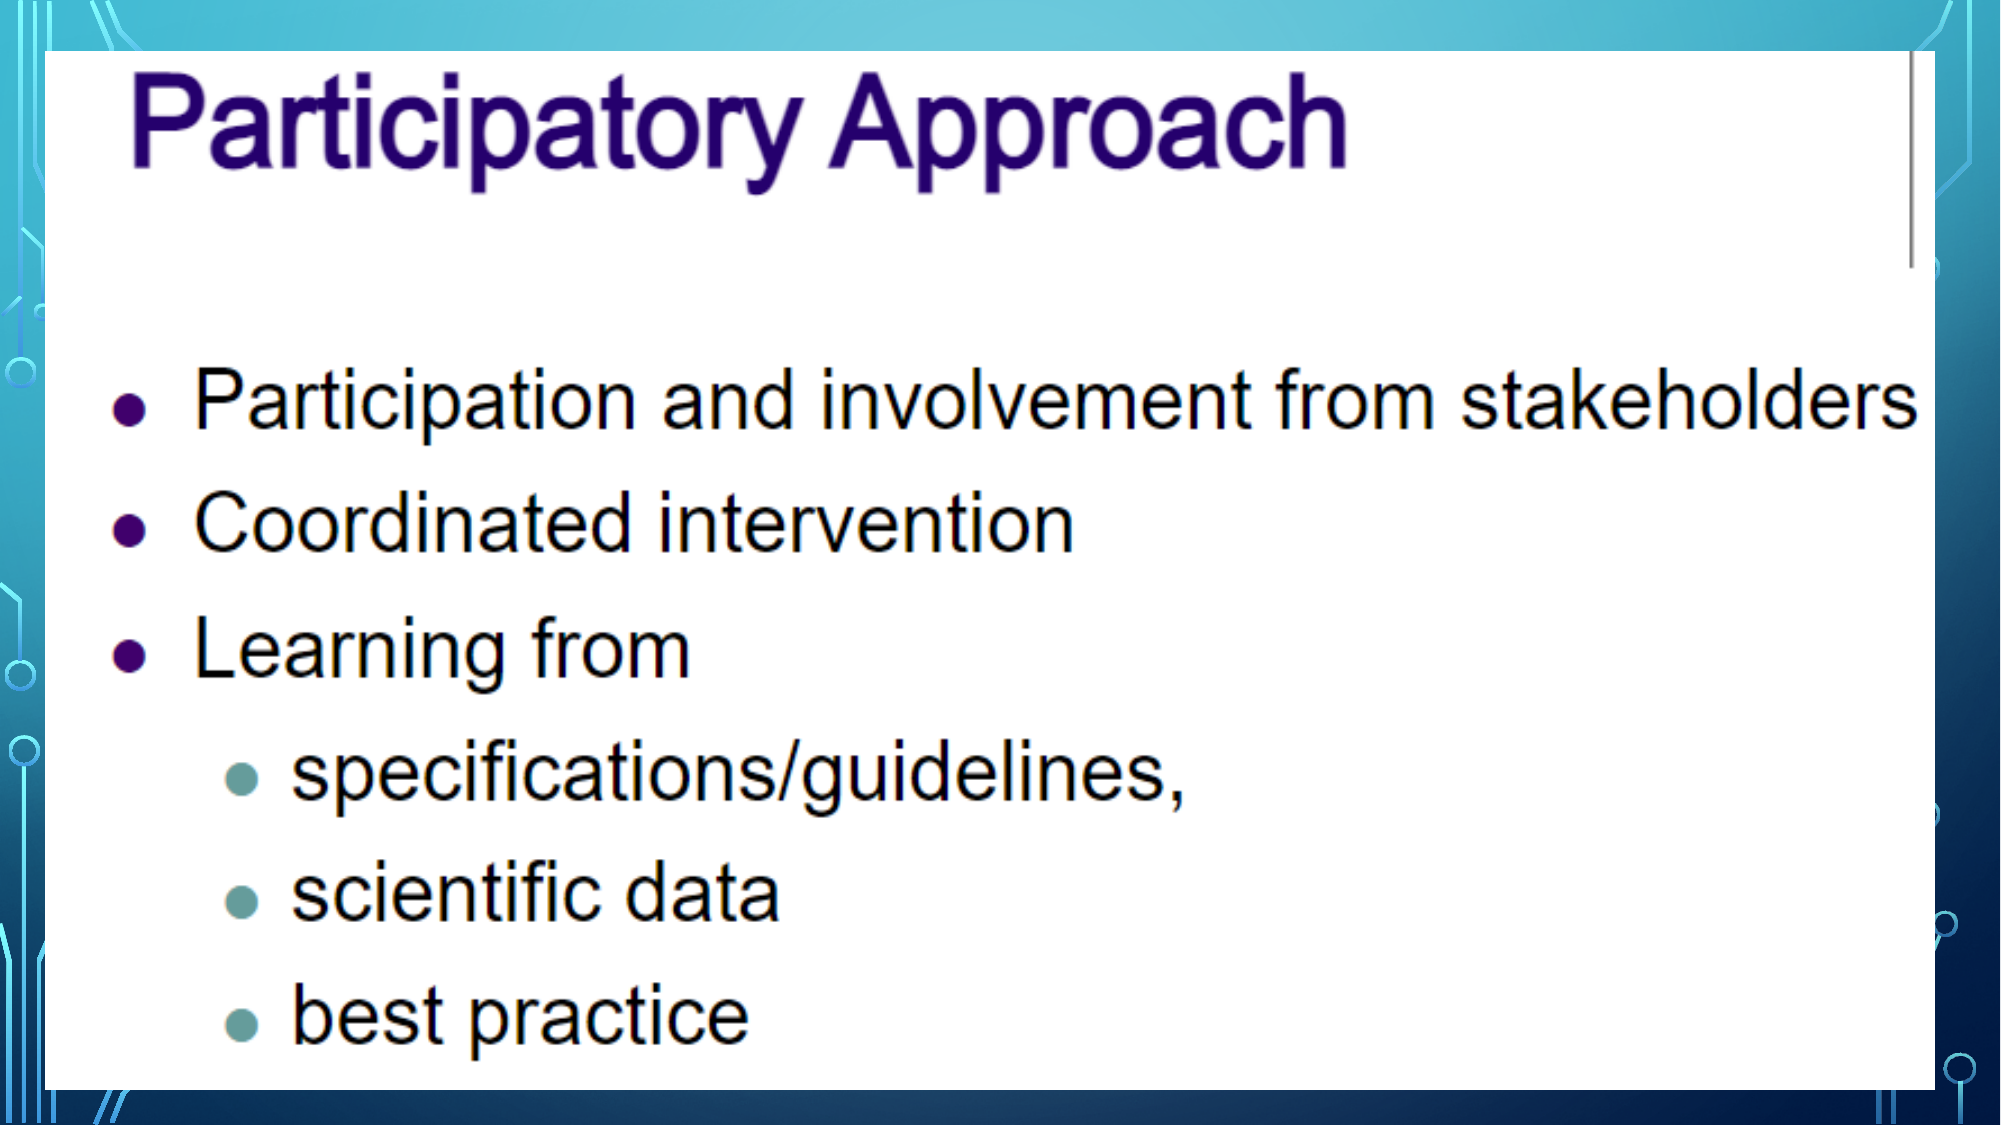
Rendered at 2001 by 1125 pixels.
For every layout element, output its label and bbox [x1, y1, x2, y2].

list [45, 51, 1935, 1091]
